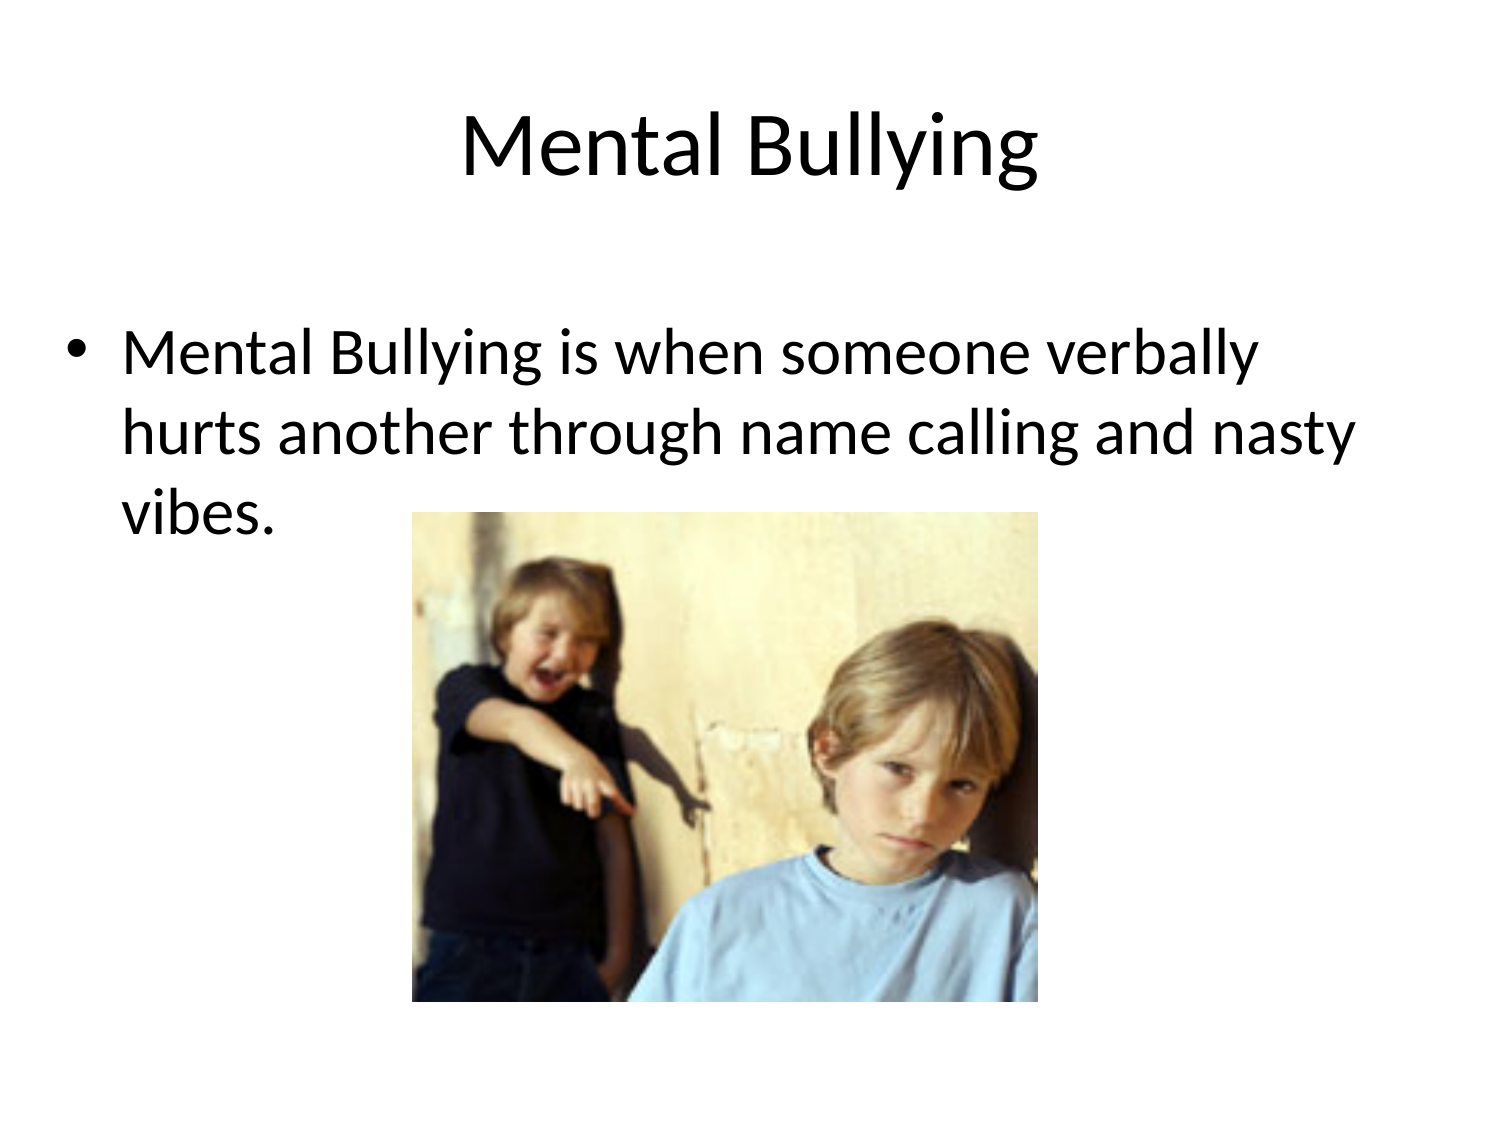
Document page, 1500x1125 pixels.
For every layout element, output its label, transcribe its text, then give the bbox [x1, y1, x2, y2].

title Mental Bullying [75, 45, 1425, 233]
picture [412, 512, 1038, 1002]
list Mental Bullying is when someone verbally hurts another through name calling and nasty vibes. [50, 299, 1400, 1043]
